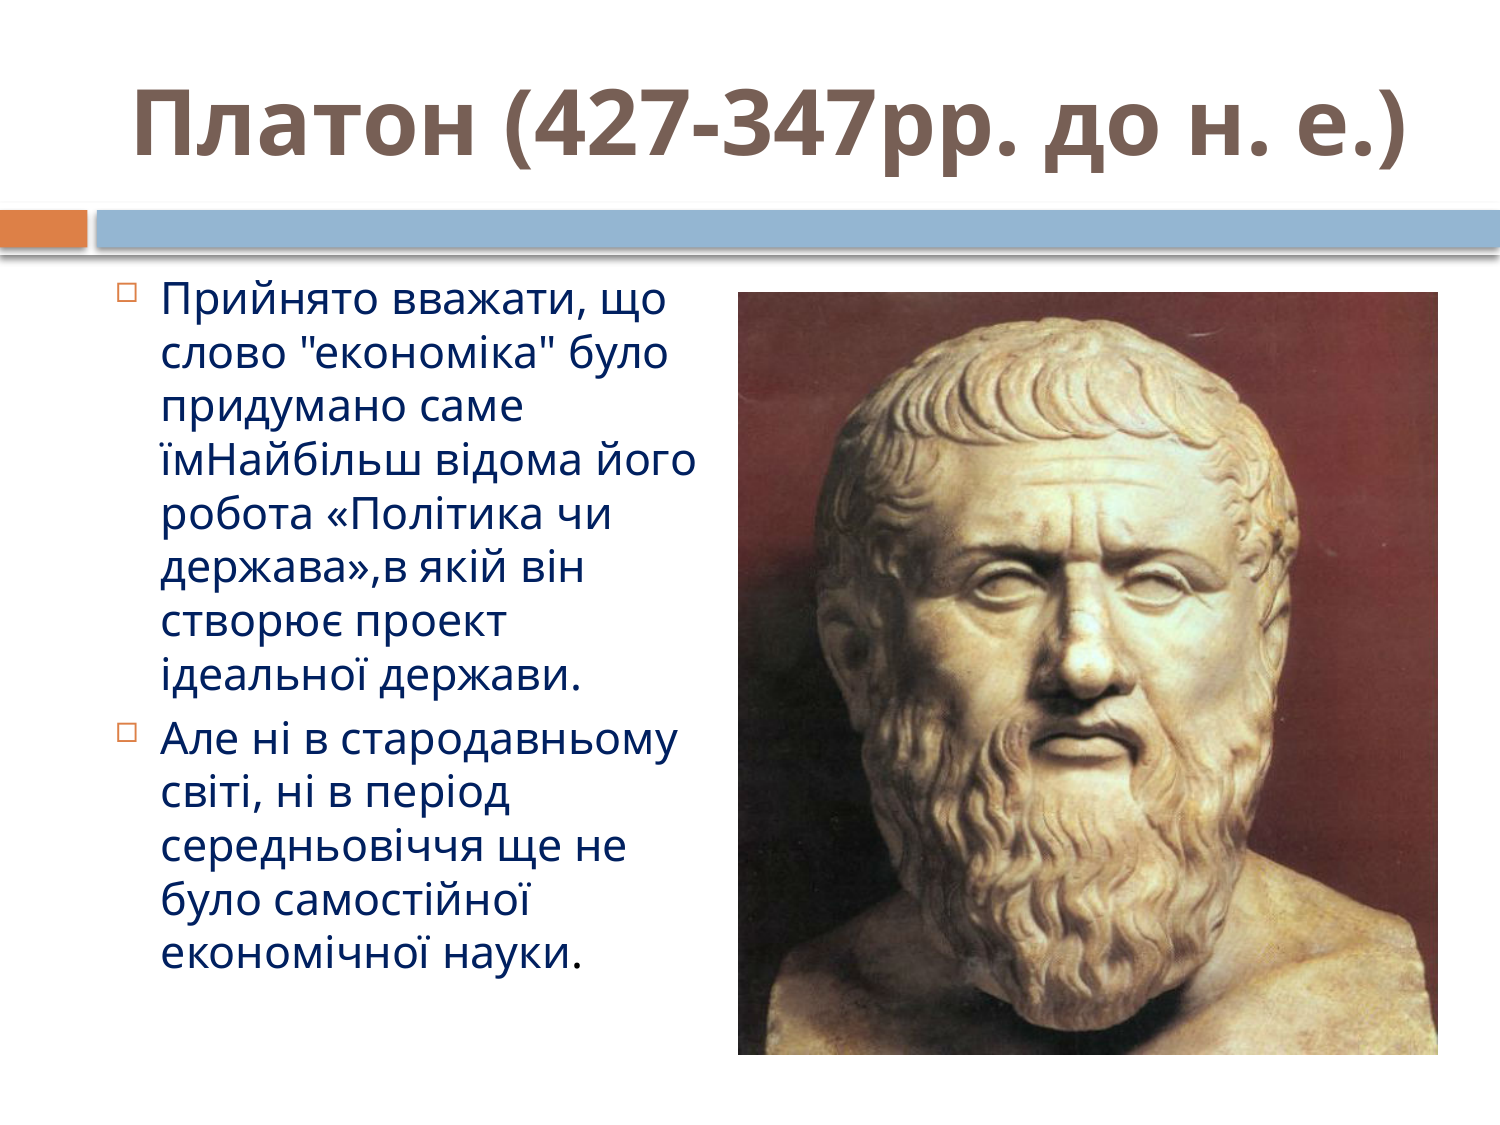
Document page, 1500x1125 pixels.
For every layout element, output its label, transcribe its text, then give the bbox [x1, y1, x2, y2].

list Прийнято вважати, що слово "економіка" було придумано саме їмНайбільш відома його робота «Політика чи держава»,в якій він створює проект ідеальної держави. Але ні в стародавньому світі, ні в період середньовіччя ще не було самостійної економічної науки. [100, 262, 715, 1000]
title Платон (427-347рр. до н. е.) [100, 37, 1438, 200]
picture [737, 292, 1439, 1055]
